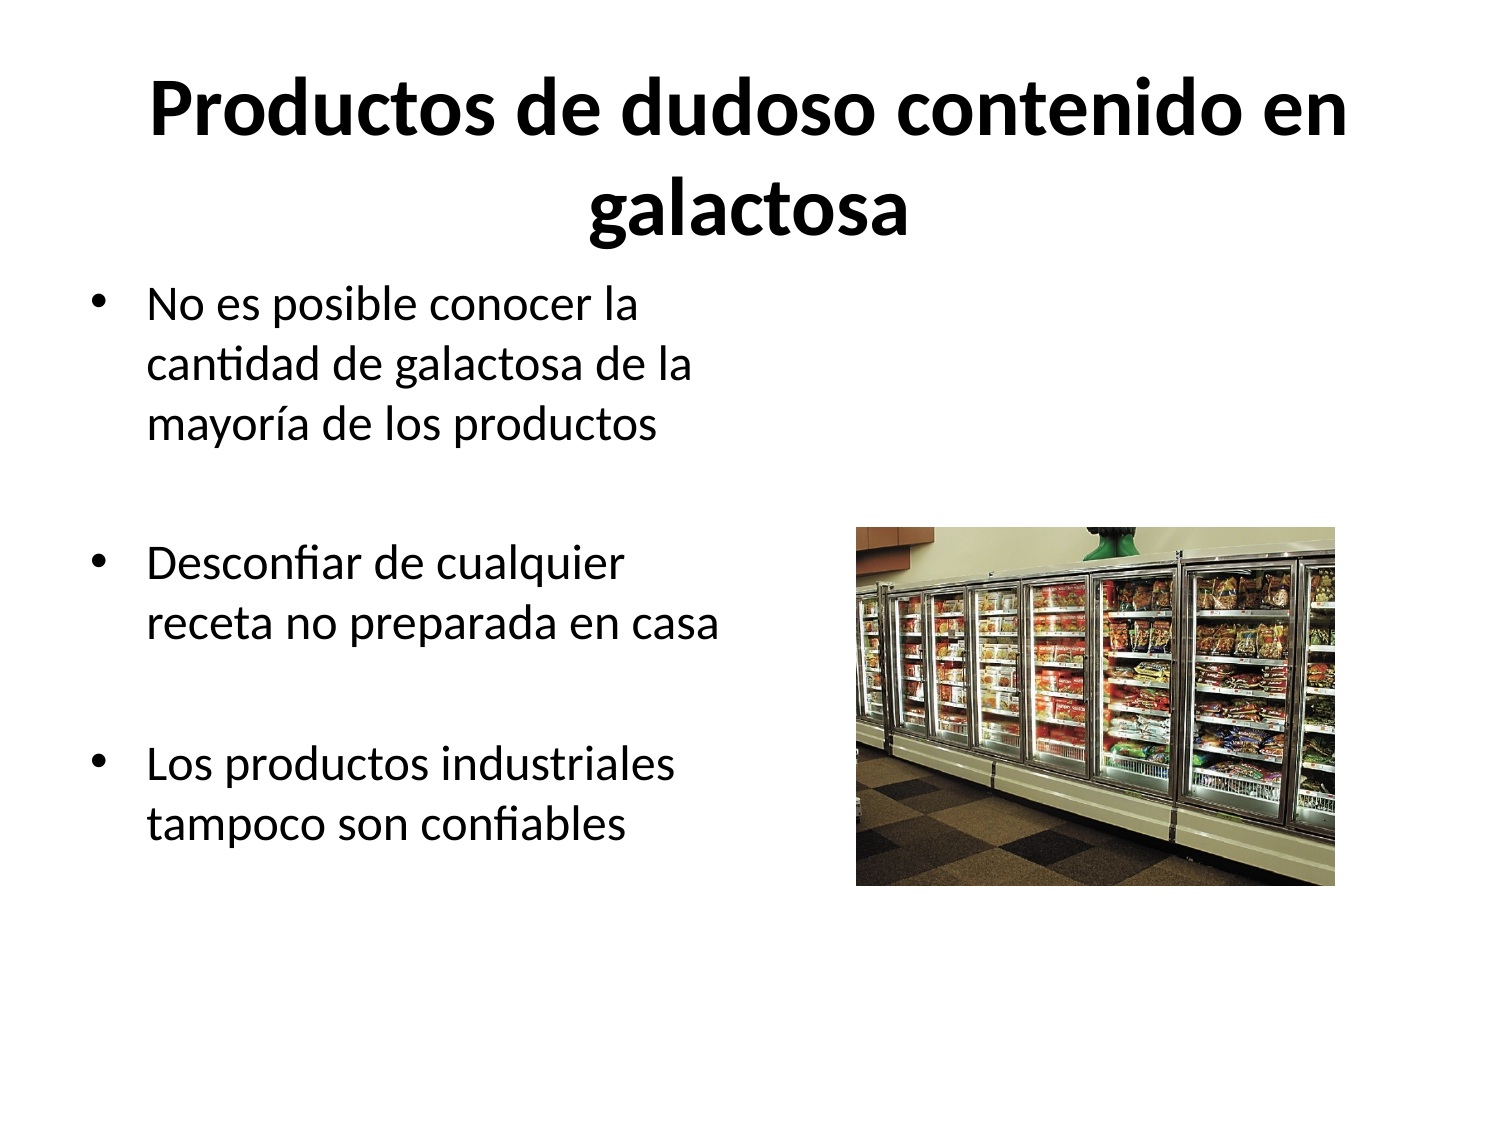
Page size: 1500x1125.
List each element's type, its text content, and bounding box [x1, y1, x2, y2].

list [855, 526, 1335, 886]
title Productos de dudoso contenido en galactosa [75, 45, 1425, 233]
list No es posible conocer la cantidad de galactosa de la mayoría de los productos Desconfiar de cualquier receta no preparada en casa Los productos industriales tampoco son confiables [75, 262, 738, 1005]
